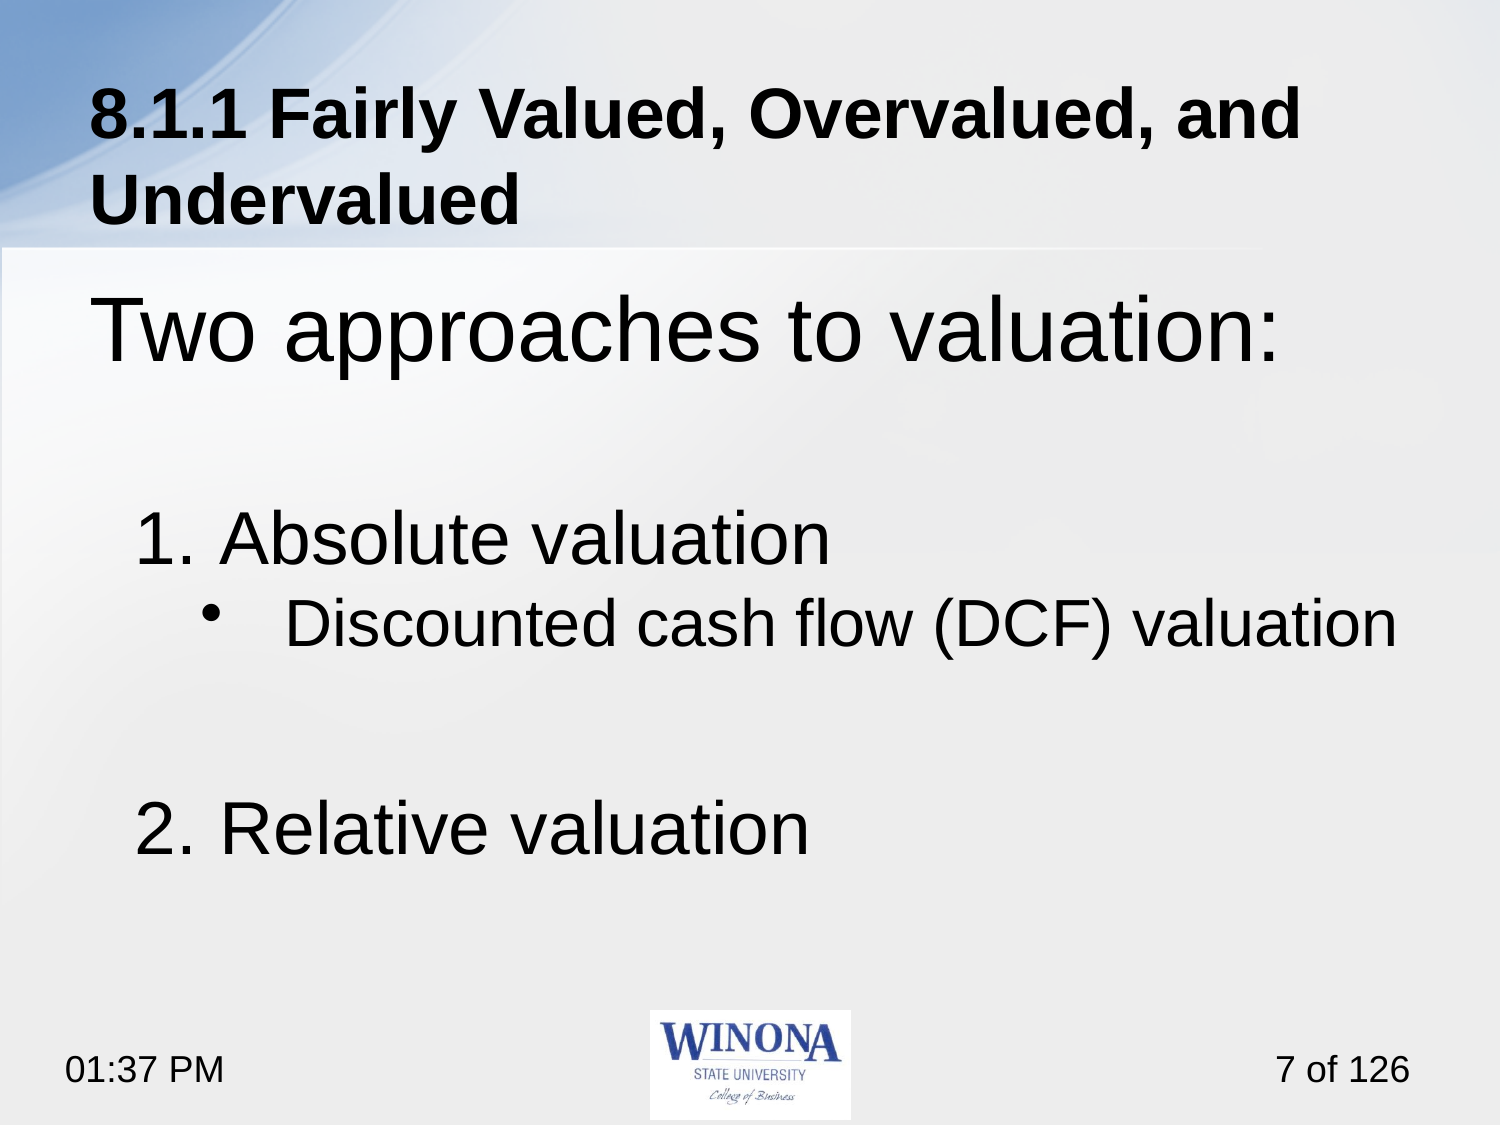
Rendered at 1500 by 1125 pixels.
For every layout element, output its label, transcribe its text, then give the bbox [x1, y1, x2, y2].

list Two approaches to valuation: Absolute valuation Discounted cash flow (DCF) valuation Relative valuation [75, 262, 1426, 1005]
title 8.1.1 Fairly Valued, Overvalued, and Undervalued [75, 58, 1425, 247]
picture [2, 25, 1500, 1125]
